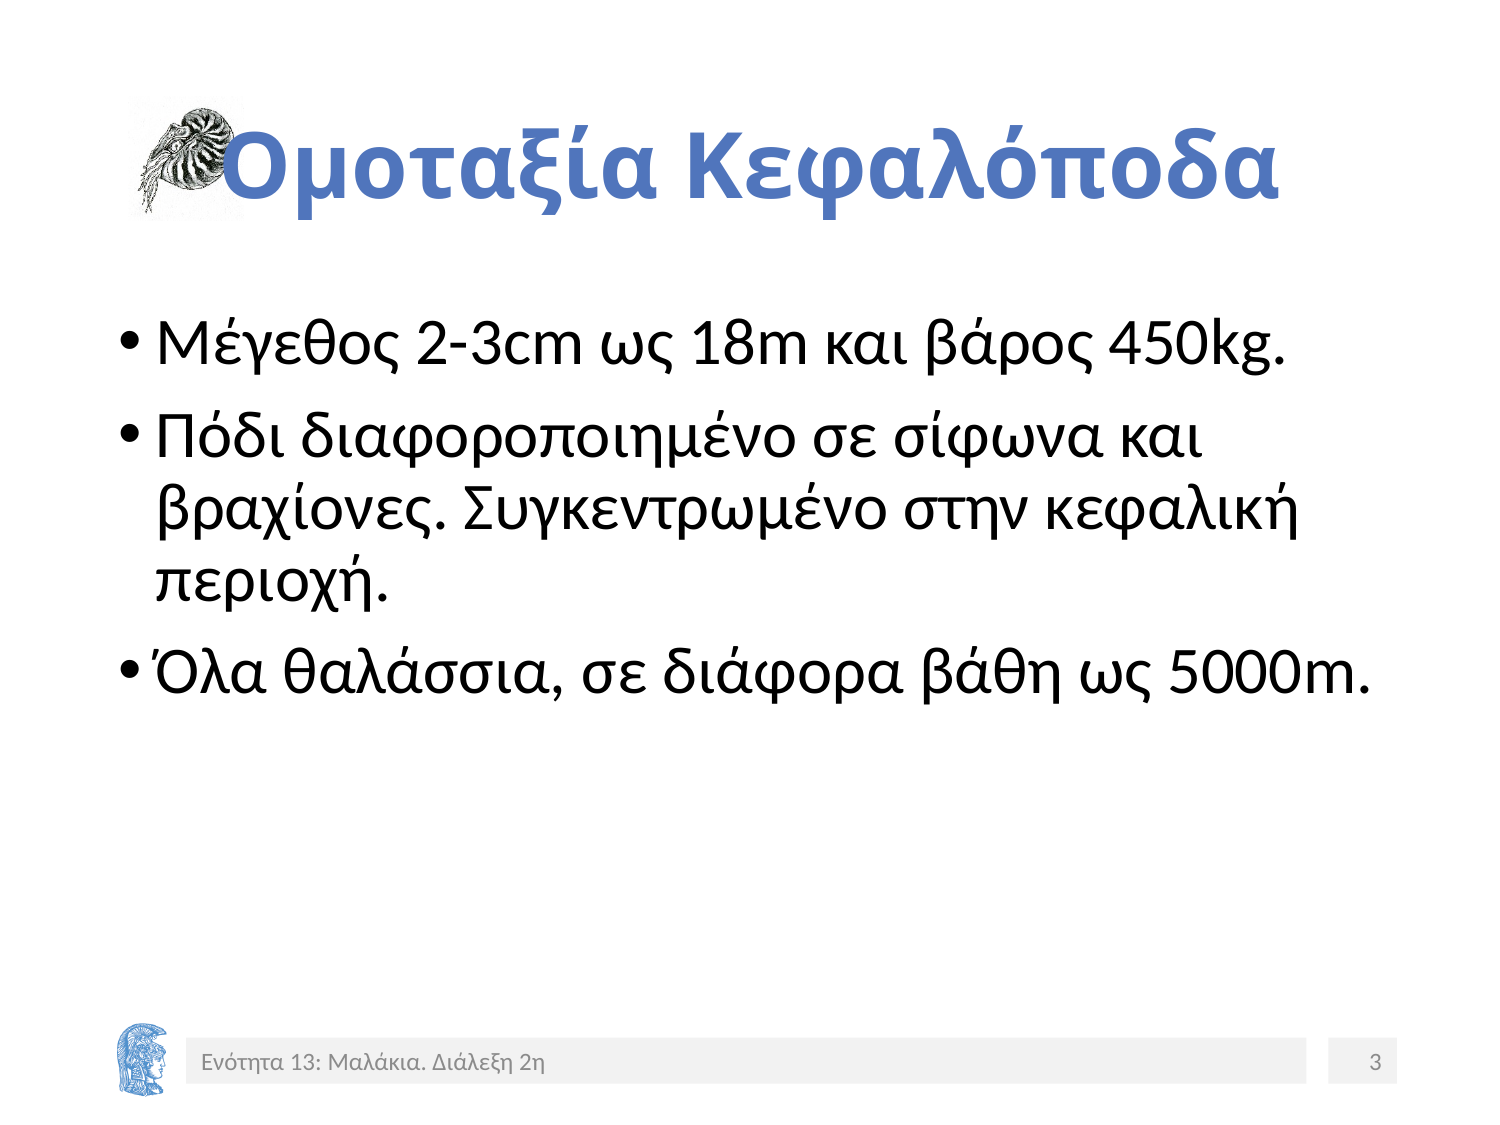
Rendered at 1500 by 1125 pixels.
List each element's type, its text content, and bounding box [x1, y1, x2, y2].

slide_number 3 [1328, 1037, 1397, 1084]
list Μέγεθος 2-3cm ως 18m και βάρος 450kg. Πόδι διαφοροποιημένο σε σίφωνα και βραχίονες. Συγκεντρωμένο στην κεφαλική περιοχή. Όλα θαλάσσια, σε διάφορα βάθη ως 5000m. [103, 299, 1397, 1014]
footer Ενότητα 13: Μαλάκια. Διάλεξη 2η [186, 1037, 1307, 1084]
title Ομοταξία Κεφαλόποδα [103, 59, 1397, 278]
picture [113, 1022, 176, 1099]
